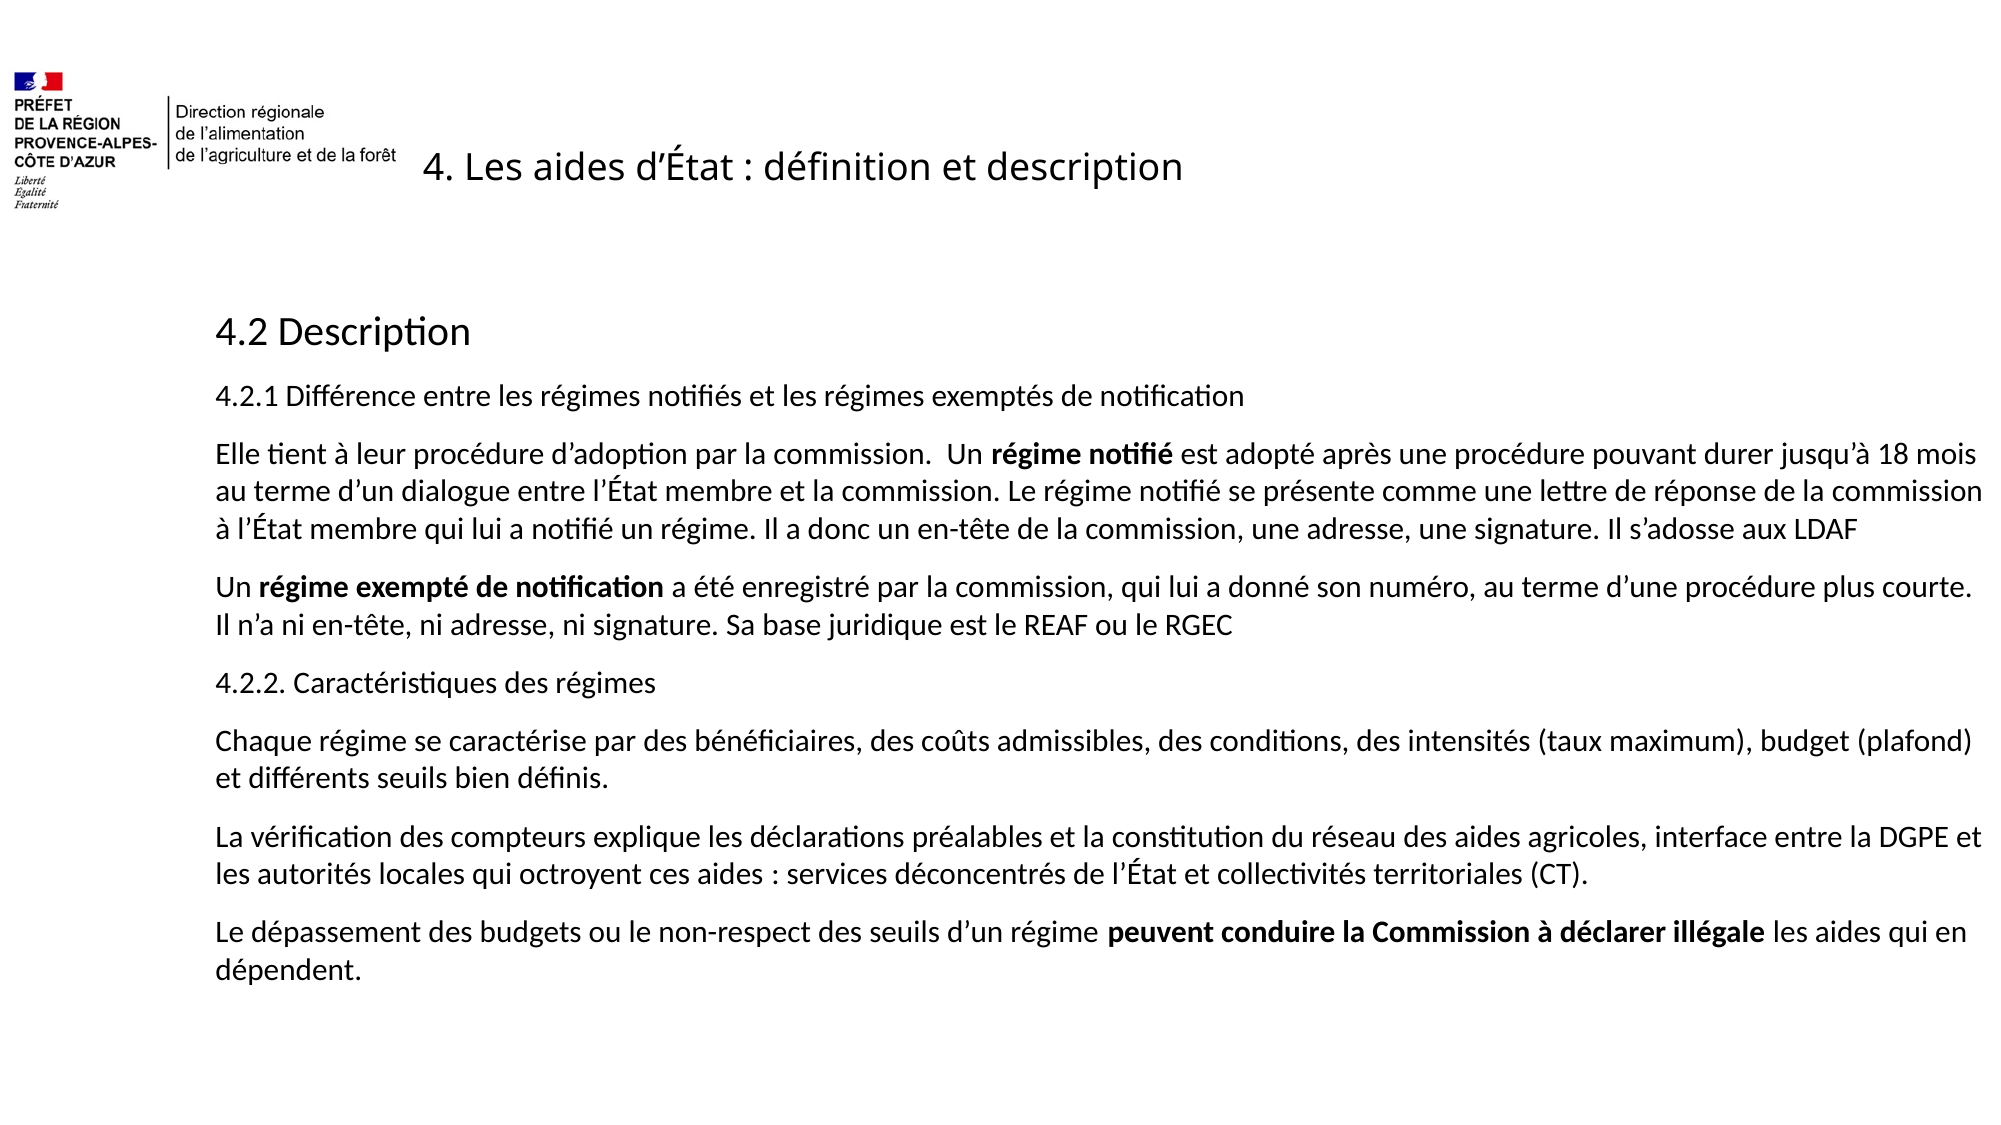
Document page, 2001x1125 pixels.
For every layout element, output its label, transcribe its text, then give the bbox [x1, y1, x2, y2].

text_box 4. Les aides d’État : définition et description [408, 60, 1705, 277]
text_box 4.2 Description 4.2.1 Différence entre les régimes notifiés et les régimes exemptés de notification Elle tient à leur procédure d’adoption par la commission. Un régime notifié est adopté après une procédure pouvant durer jusqu’à 18 mois au terme d’un dialogue entre l’État membre et la commission. Le régime notifié se présente comme une lettre de réponse de la commission à l’État membre qui lui a notifié un régime. Il a donc un en-tête de la commission, une adresse, une signature. Il s’adosse aux LDAF Un régime exempté de notification a été enregistré par la commission, qui lui a donné son numéro, au terme d’une procédure plus courte. Il n’a ni en-tête, ni adresse, ni signature. Sa base juridique est le REAF ou le RGEC 4.2.2. Caractéristiques des régimes Chaque régime se caractérise par des bénéficiaires, des coûts admissibles, des conditions, des intensités (taux maximum), budget (plafond) et différents seuils bien définis. La vérification des compteurs explique les déclarations préalables et la constitution du réseau des aides agricoles, interface entre la DGPE et les autorités locales qui octroyent ces aides : services déconcentrés de l’État et collectivités territoriales (CT). Le dépassement des budgets ou le non-respect des seuils d’un régime peuvent conduire la Commission à déclarer illégale les aides qui en dépendent. [200, 296, 2000, 1030]
picture [0, 68, 408, 212]
text_box [137, 277, 1861, 989]
